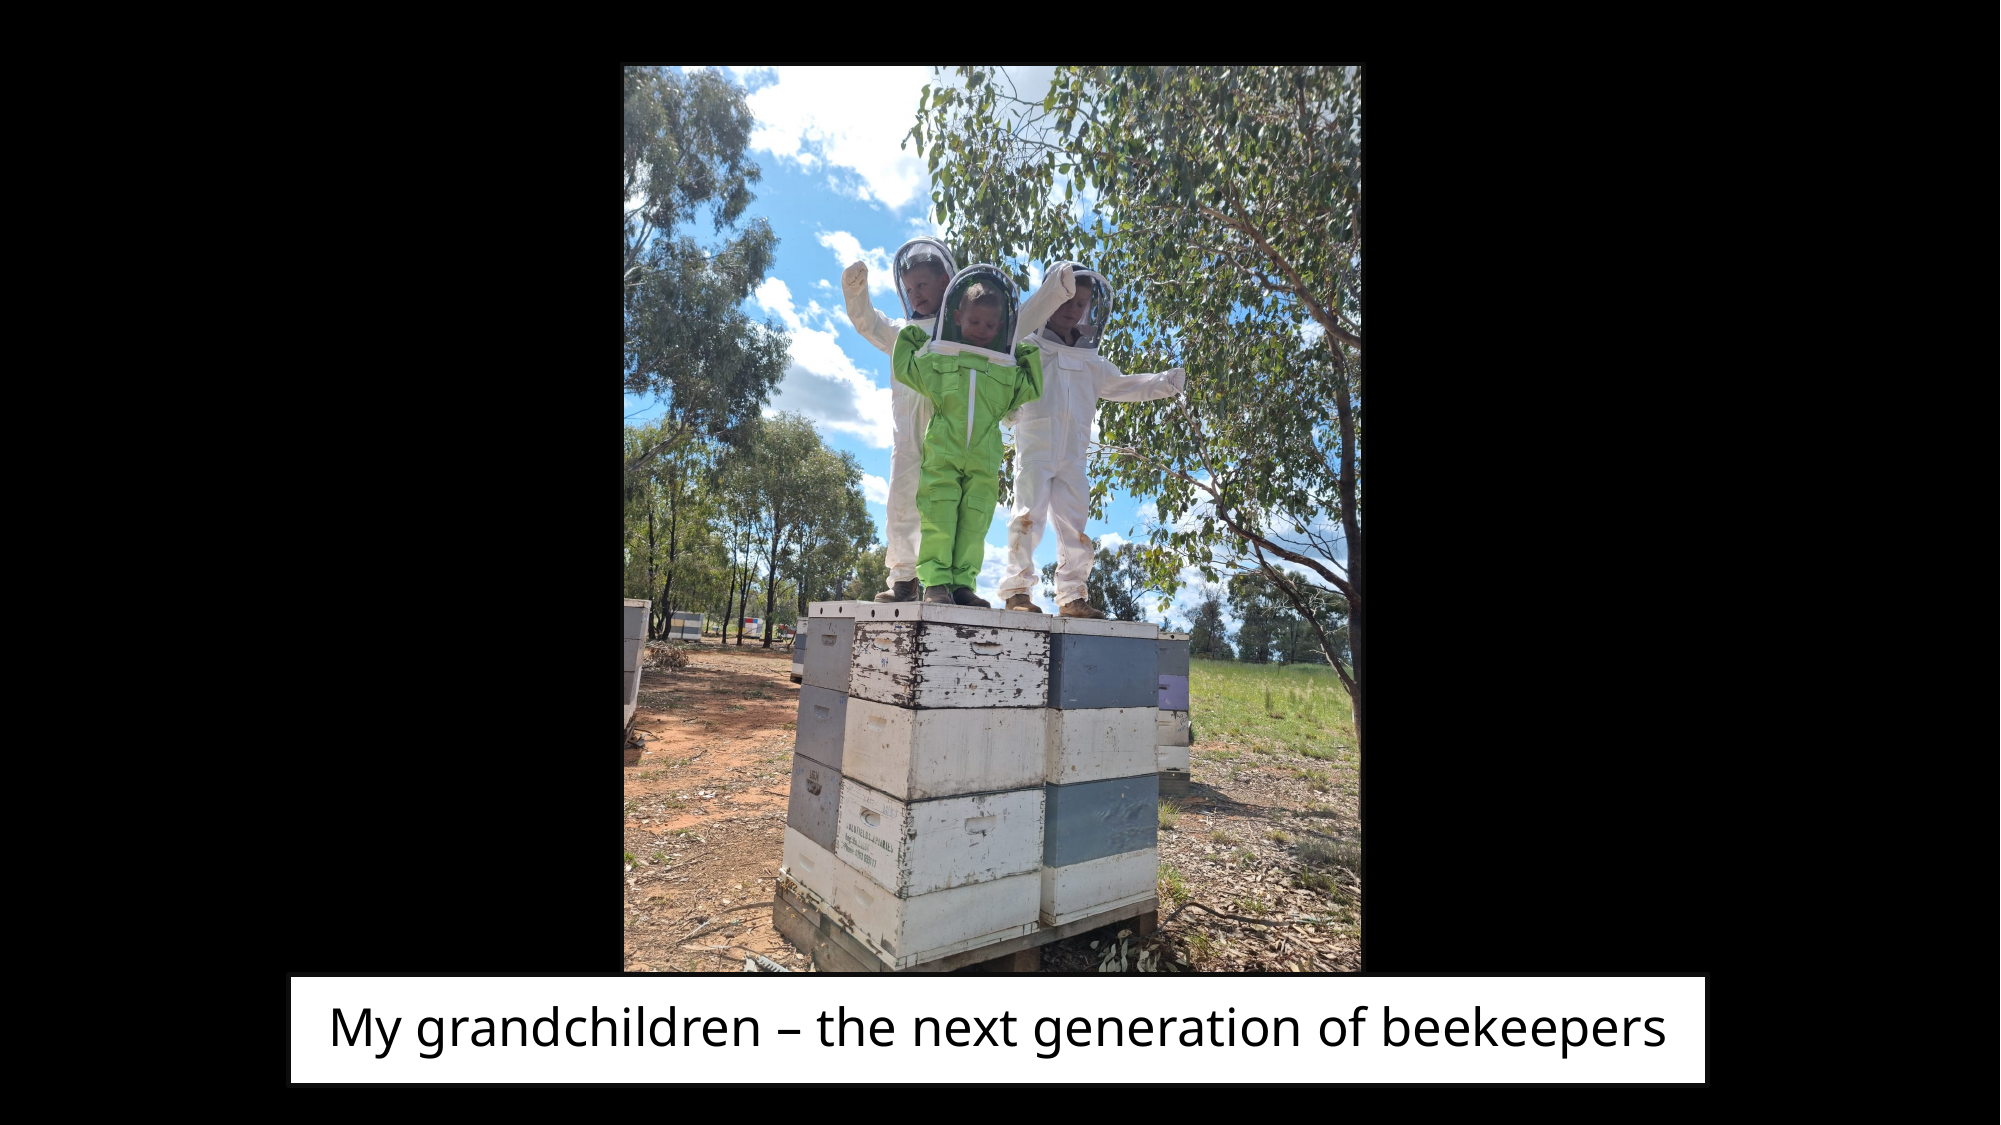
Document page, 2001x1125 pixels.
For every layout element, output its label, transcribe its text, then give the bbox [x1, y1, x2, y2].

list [624, 65, 1362, 1049]
title My grandchildren – the next generation of beekeepers [288, 974, 1708, 1086]
